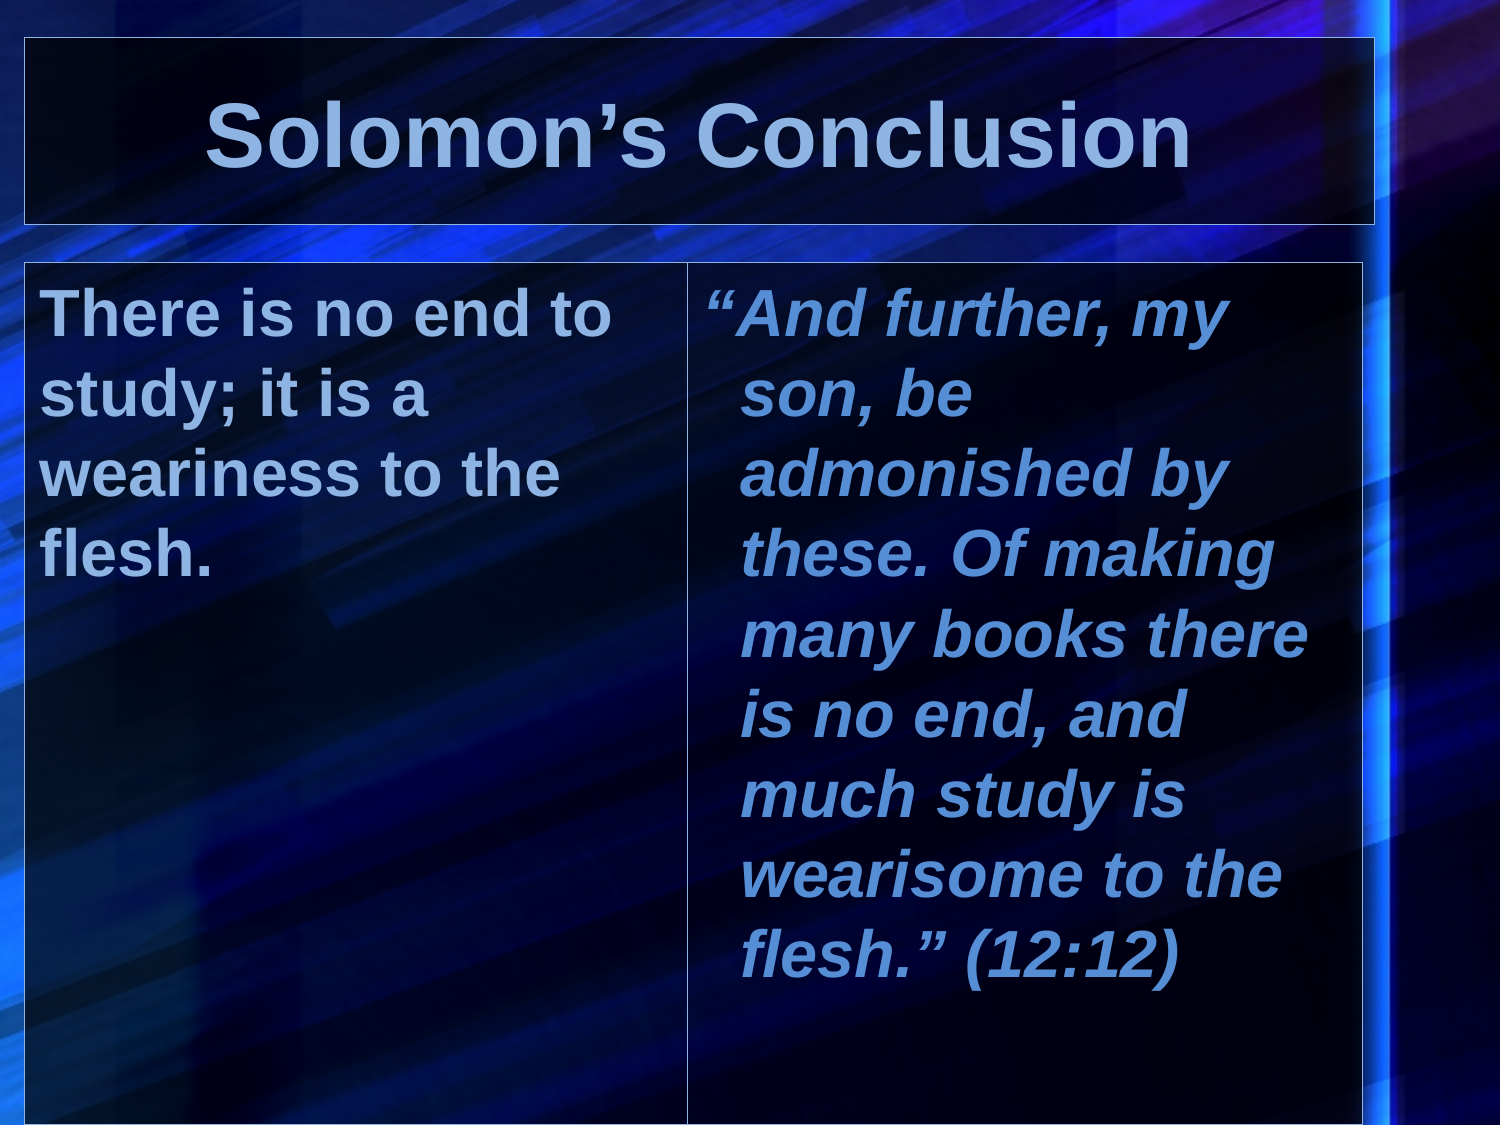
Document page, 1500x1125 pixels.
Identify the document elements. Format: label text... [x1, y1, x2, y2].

picture [0, 0, 1500, 1125]
title Solomon’s Conclusion [24, 37, 1375, 225]
list “And further, my son, be admonished by these. Of making many books there is no end, and much study is wearisome to the flesh.” (12:12) [687, 262, 1363, 1125]
list There is no end to study; it is a weariness to the flesh. [24, 262, 687, 1125]
